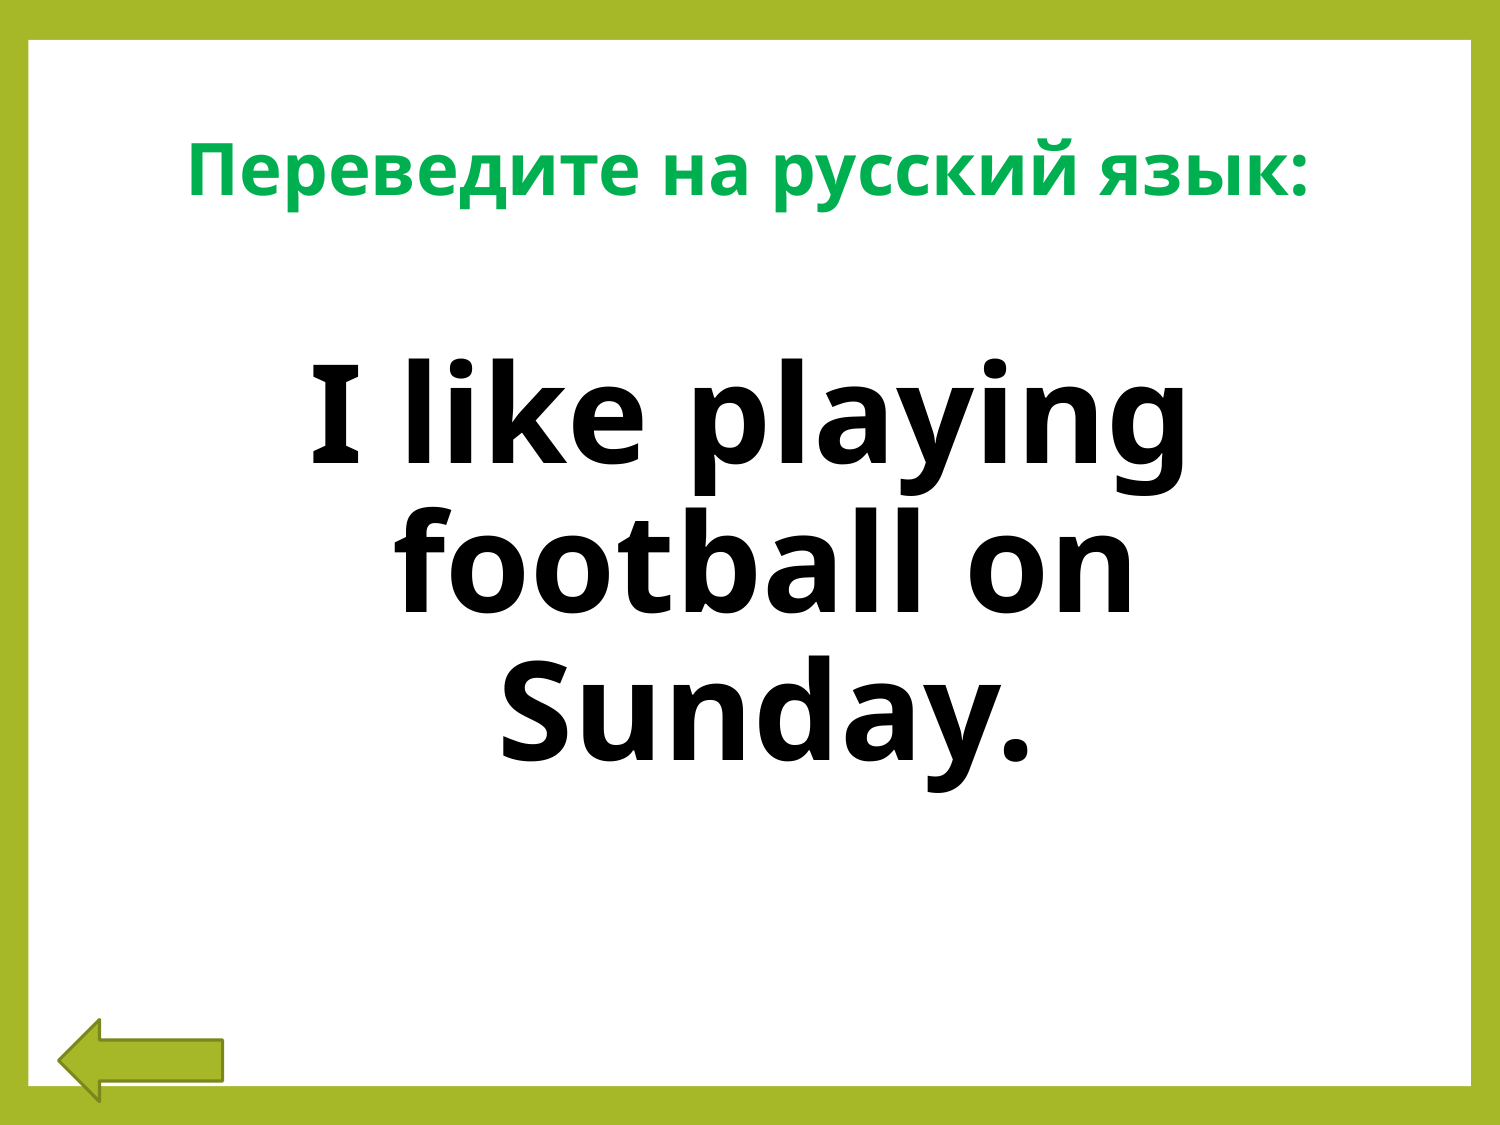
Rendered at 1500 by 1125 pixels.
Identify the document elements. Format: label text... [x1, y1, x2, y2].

title Переведите на русский язык: [140, 99, 1356, 323]
list I like playing football on Sunday. [140, 337, 1356, 1000]
text_box [57, 1018, 225, 1104]
